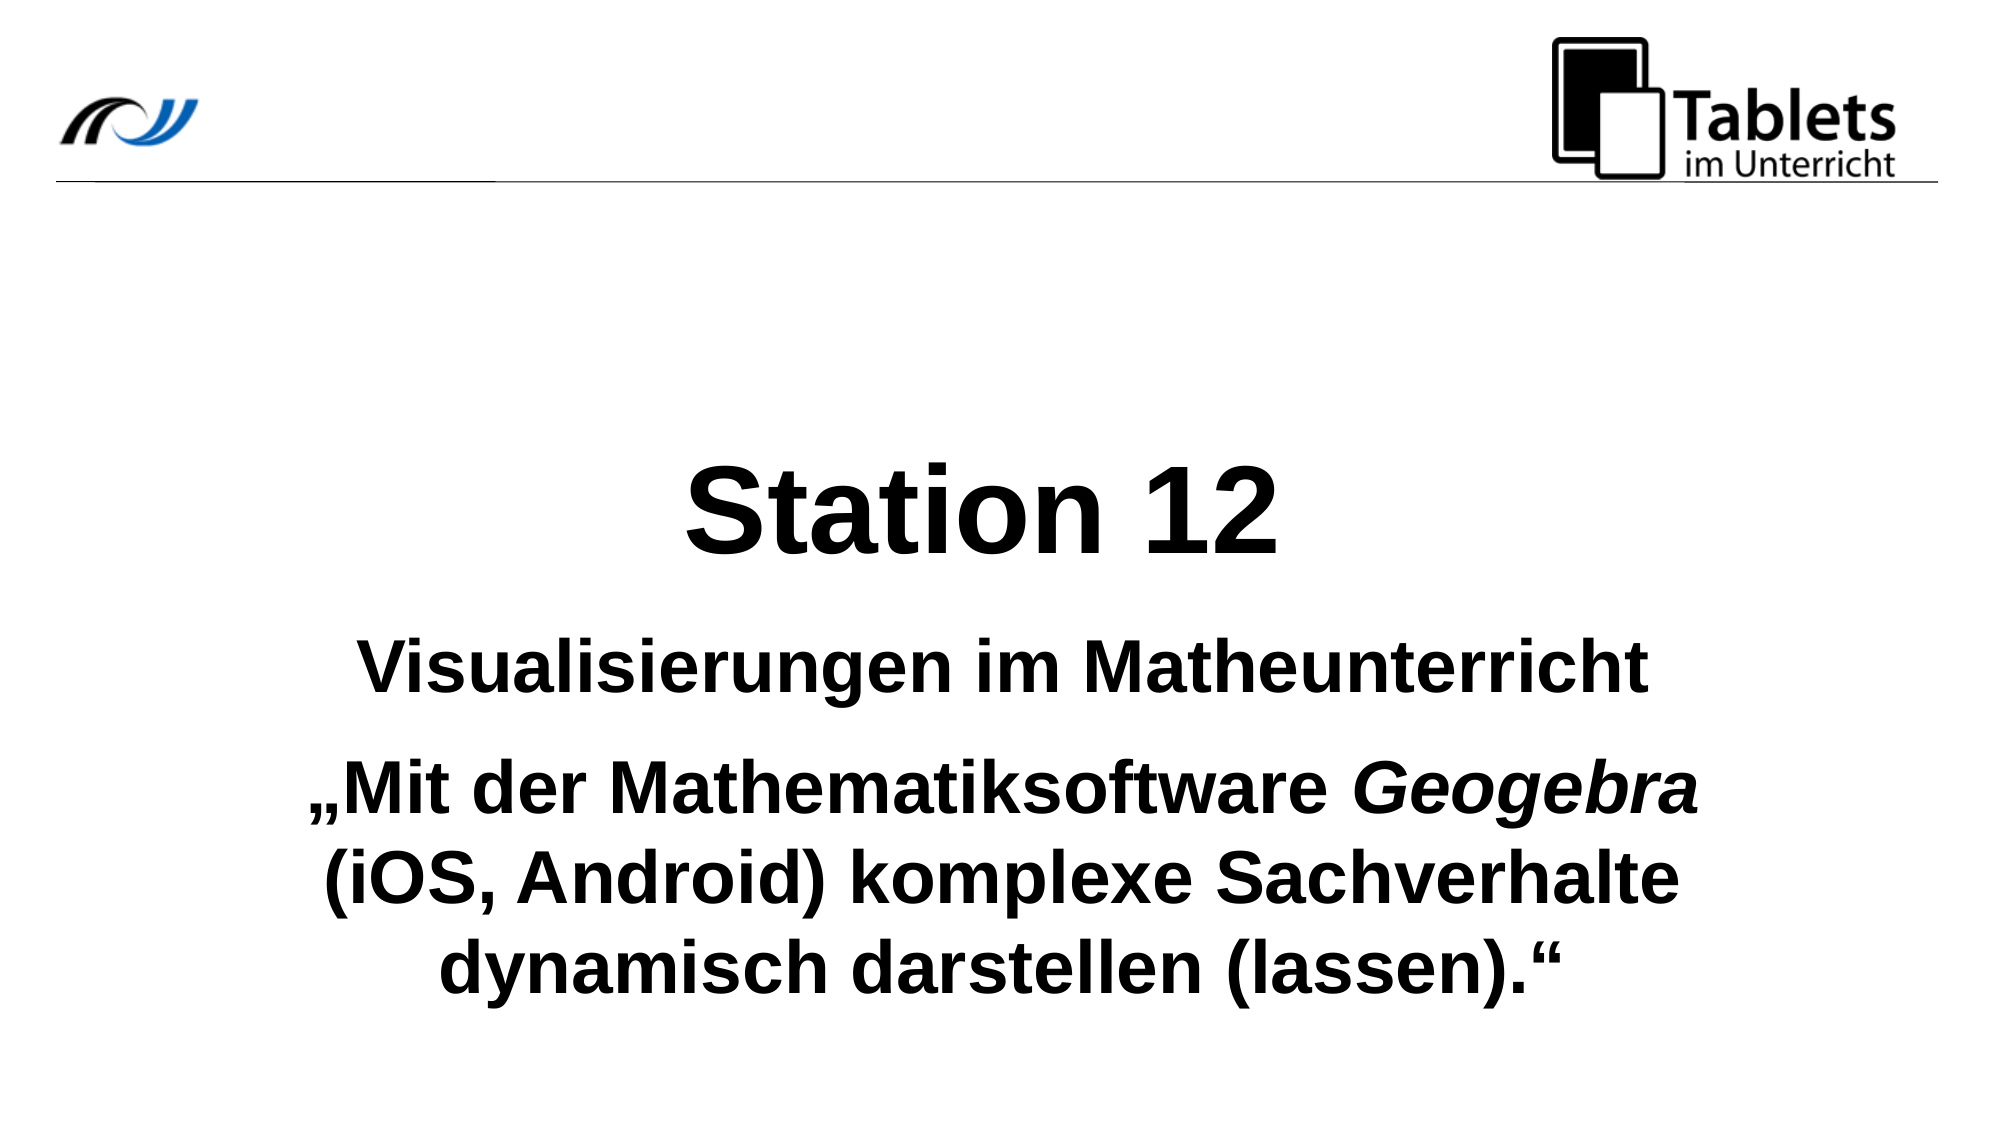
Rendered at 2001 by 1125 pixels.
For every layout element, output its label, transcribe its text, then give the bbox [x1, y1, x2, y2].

text_box Visualisierungen im Matheunterricht „Mit der Mathematiksoftware Geogebra (iOS, Android) komplexe Sachverhalte dynamisch darstellen (lassen).“ [256, 609, 1751, 882]
picture [56, 91, 201, 153]
picture [1552, 37, 1913, 186]
text_box Station 12 [249, 184, 1751, 588]
